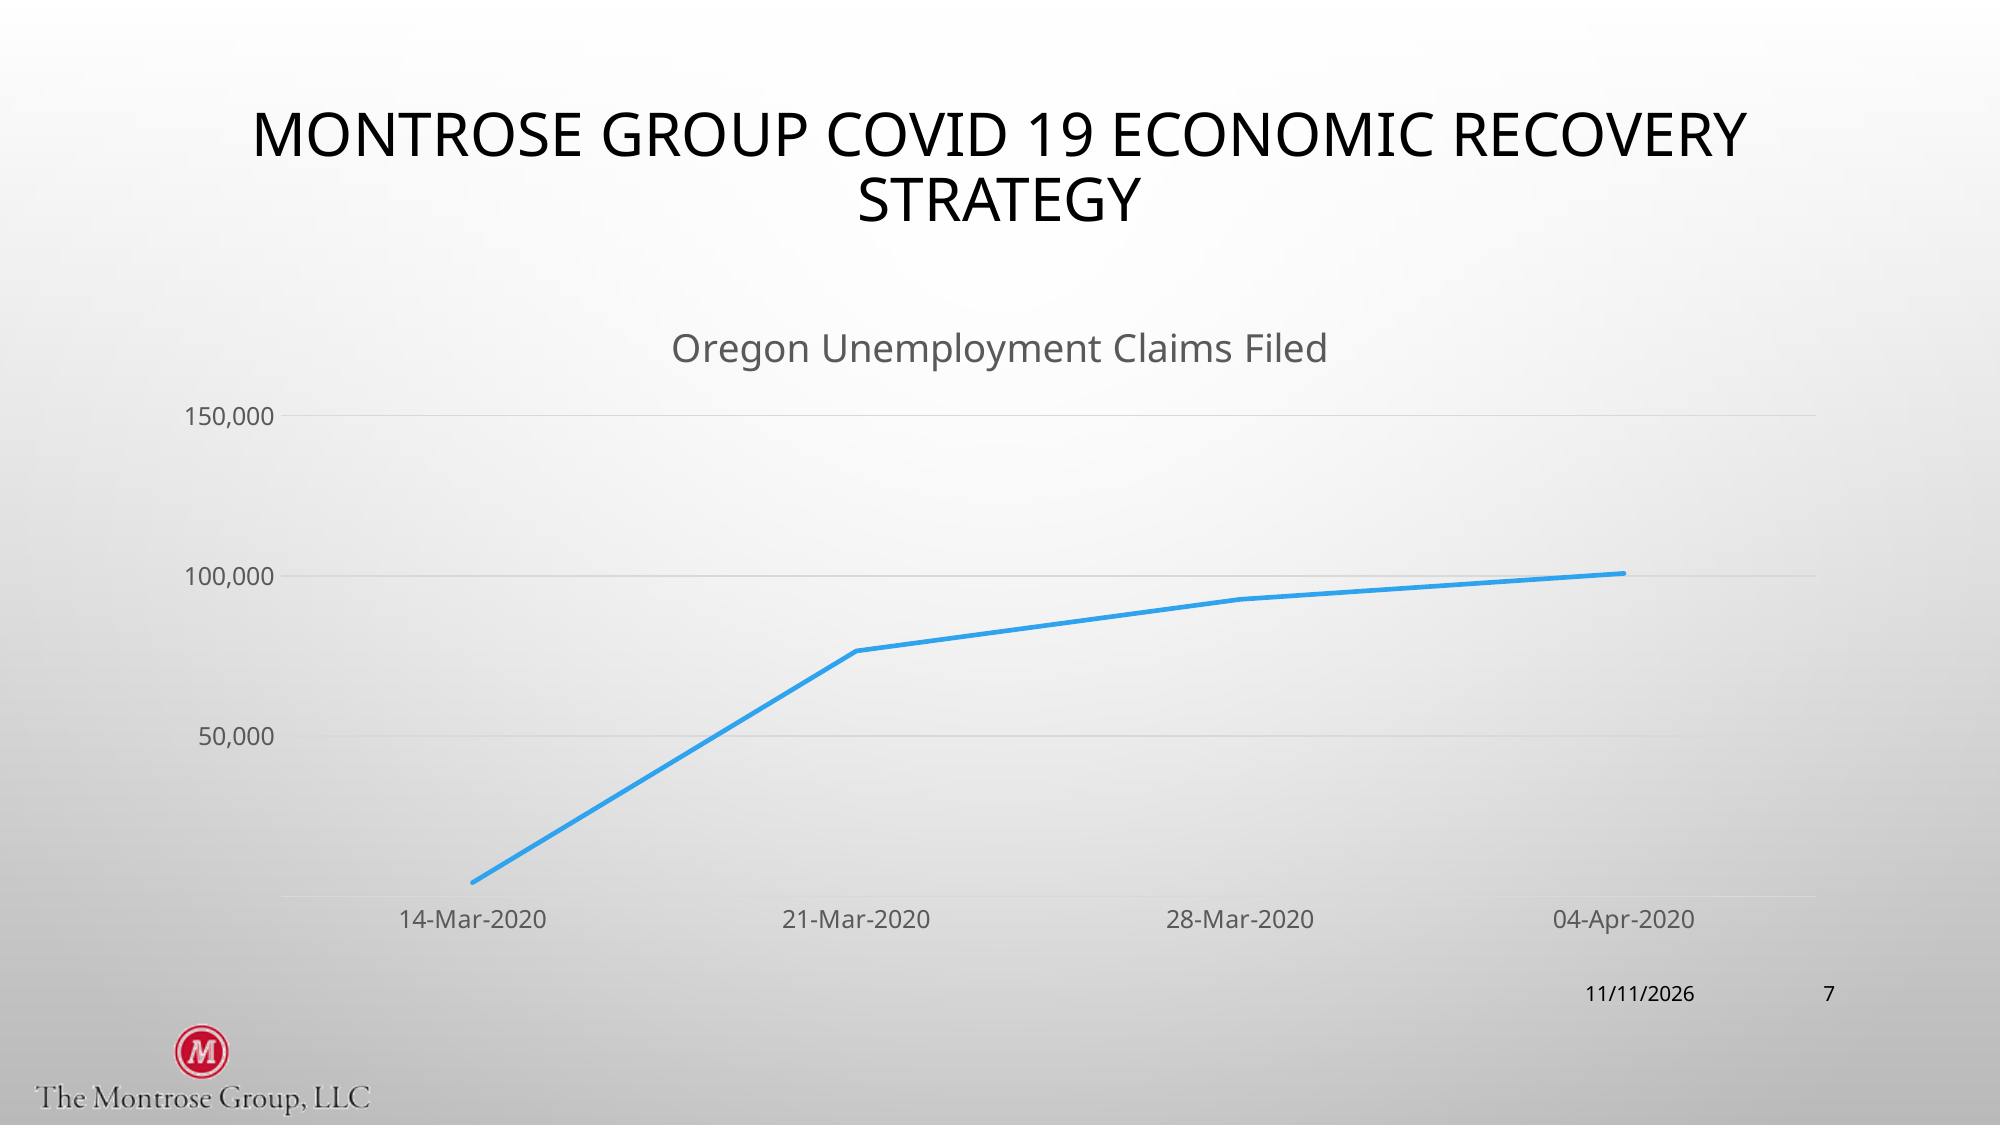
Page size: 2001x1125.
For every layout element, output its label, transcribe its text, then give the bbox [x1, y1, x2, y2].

chart [149, 287, 1851, 951]
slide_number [1259, 965, 1710, 1025]
title Montrose Group COVID 19 Economic Recovery Strategy [149, 101, 1851, 238]
picture [0, 0, 2000, 1125]
slide_number 7 [1724, 965, 1851, 1025]
